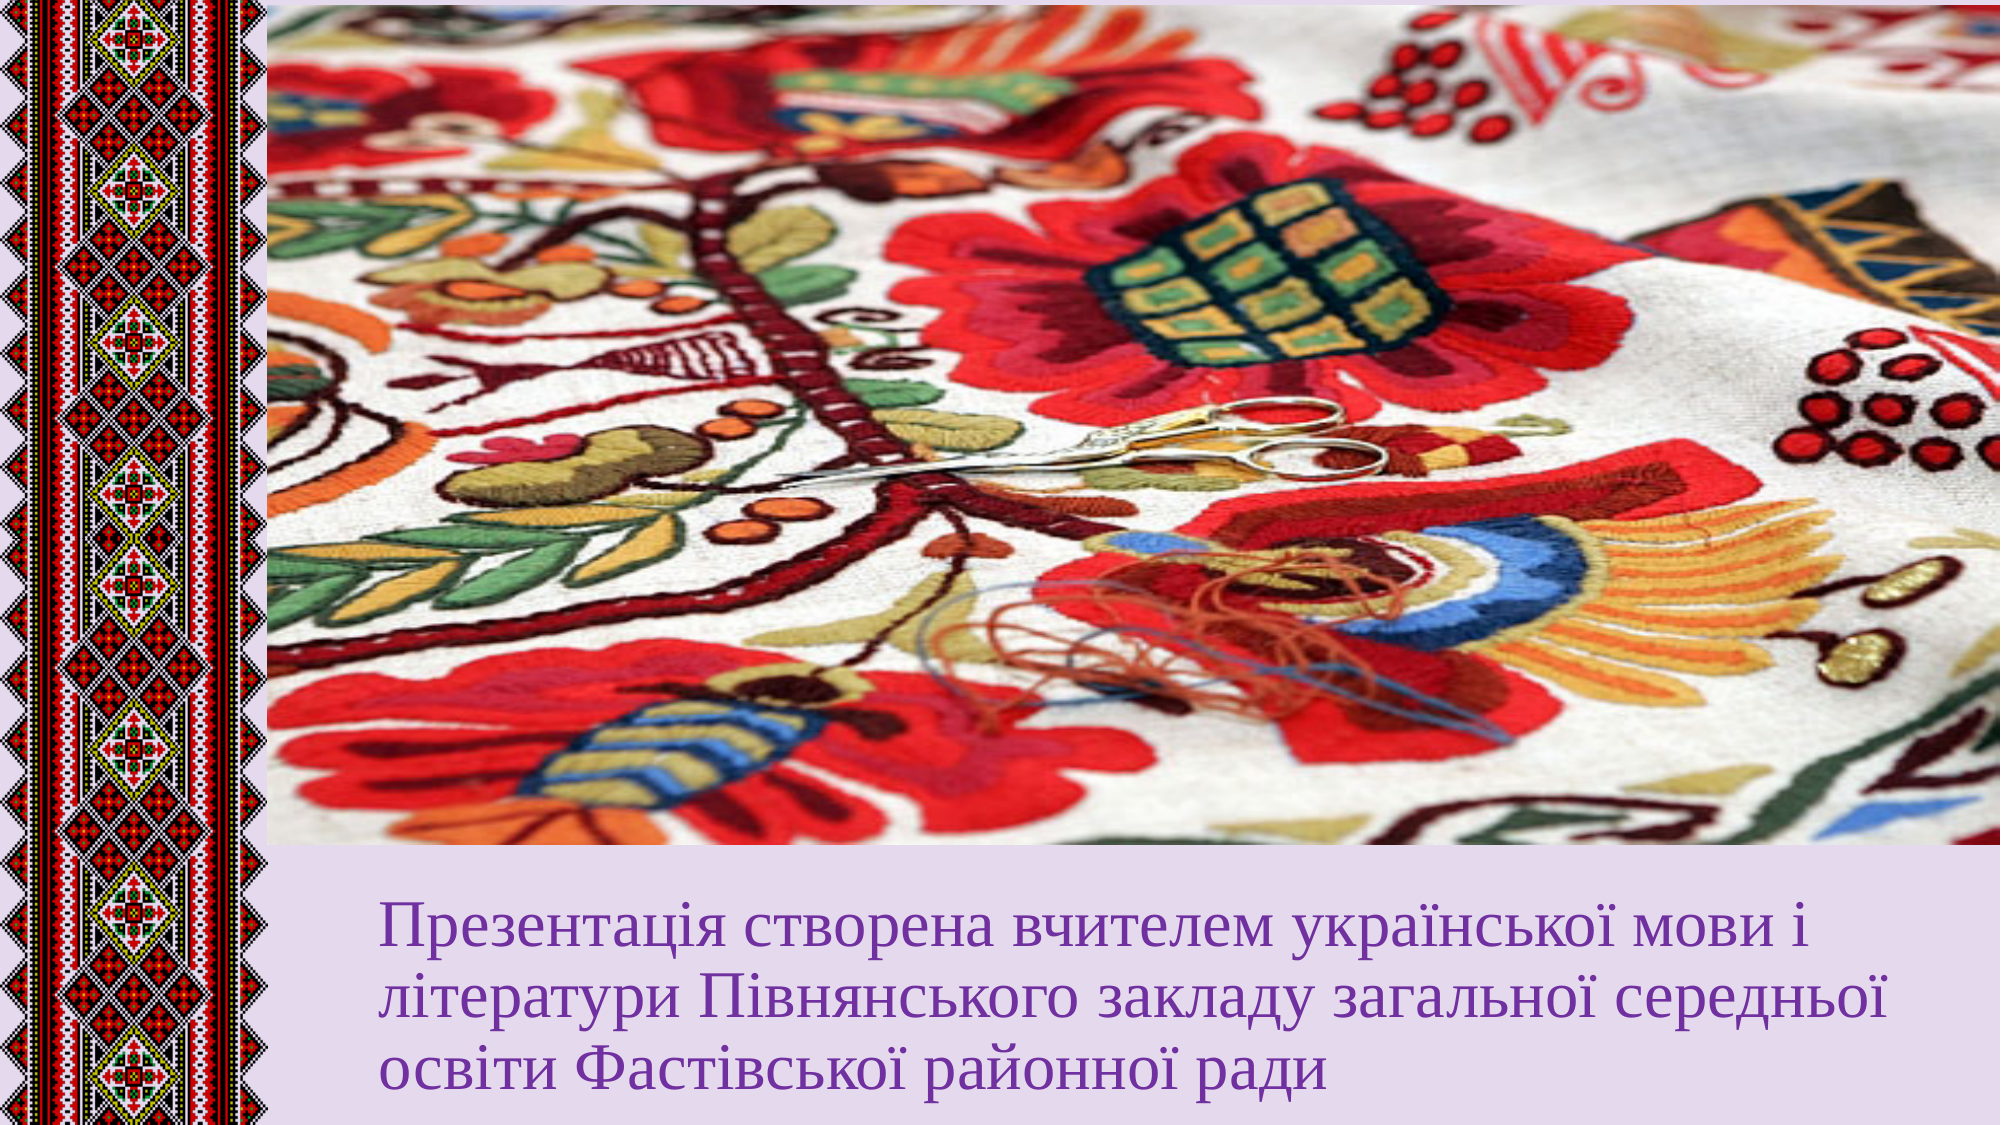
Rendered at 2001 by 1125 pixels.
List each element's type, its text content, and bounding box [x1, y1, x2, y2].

title Презентація створена вчителем української мови і літератури Півнянського закладу загальної середньої освіти Фастівської районної ради [363, 854, 2000, 1125]
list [267, 5, 2000, 845]
picture [0, 0, 268, 1125]
